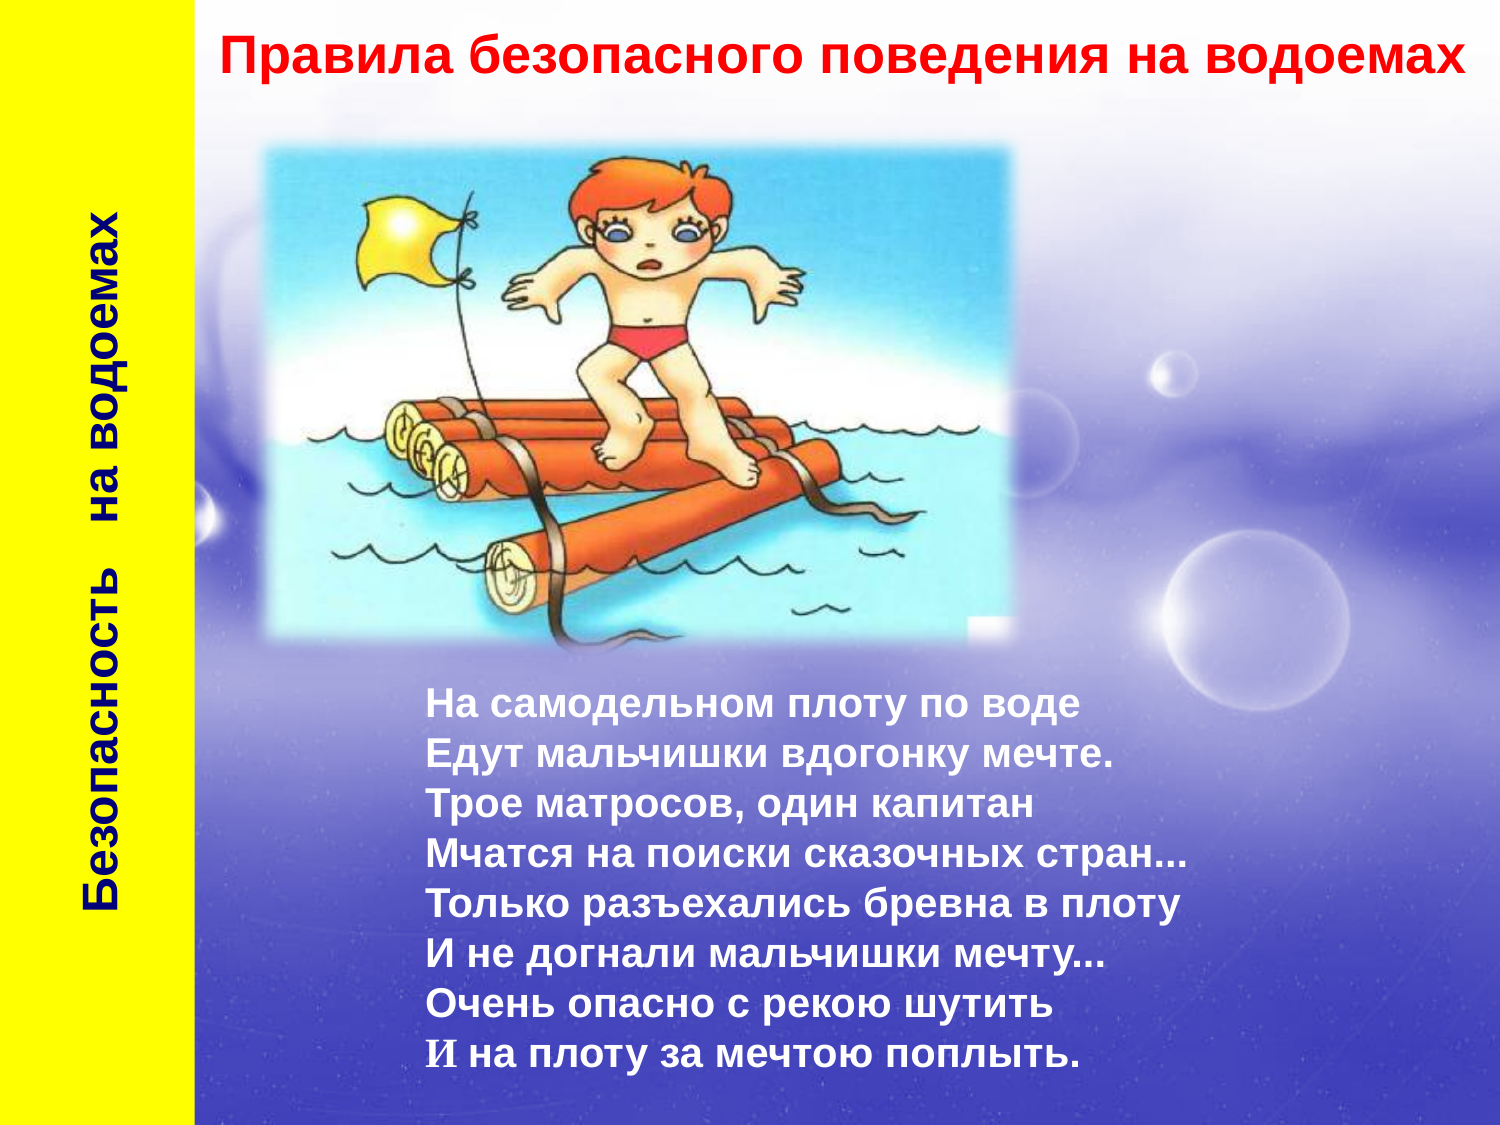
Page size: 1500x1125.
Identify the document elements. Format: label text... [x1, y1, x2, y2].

picture [245, 128, 1029, 657]
text_box На самодельном плоту по воде Едут мальчишки вдогонку мечте. Трое матросов, один капитан Мчатся на поиски сказочных стран... Только разъехались бревна в плоту И не догнали мальчишки мечту... Очень опасно с рекою шутить И на плоту за мечтою поплыть. [410, 667, 1231, 1083]
text_box Правила безопасного поведения на водоемах [199, 11, 1489, 92]
text_box Безопасность на водоемах [0, 0, 195, 1125]
